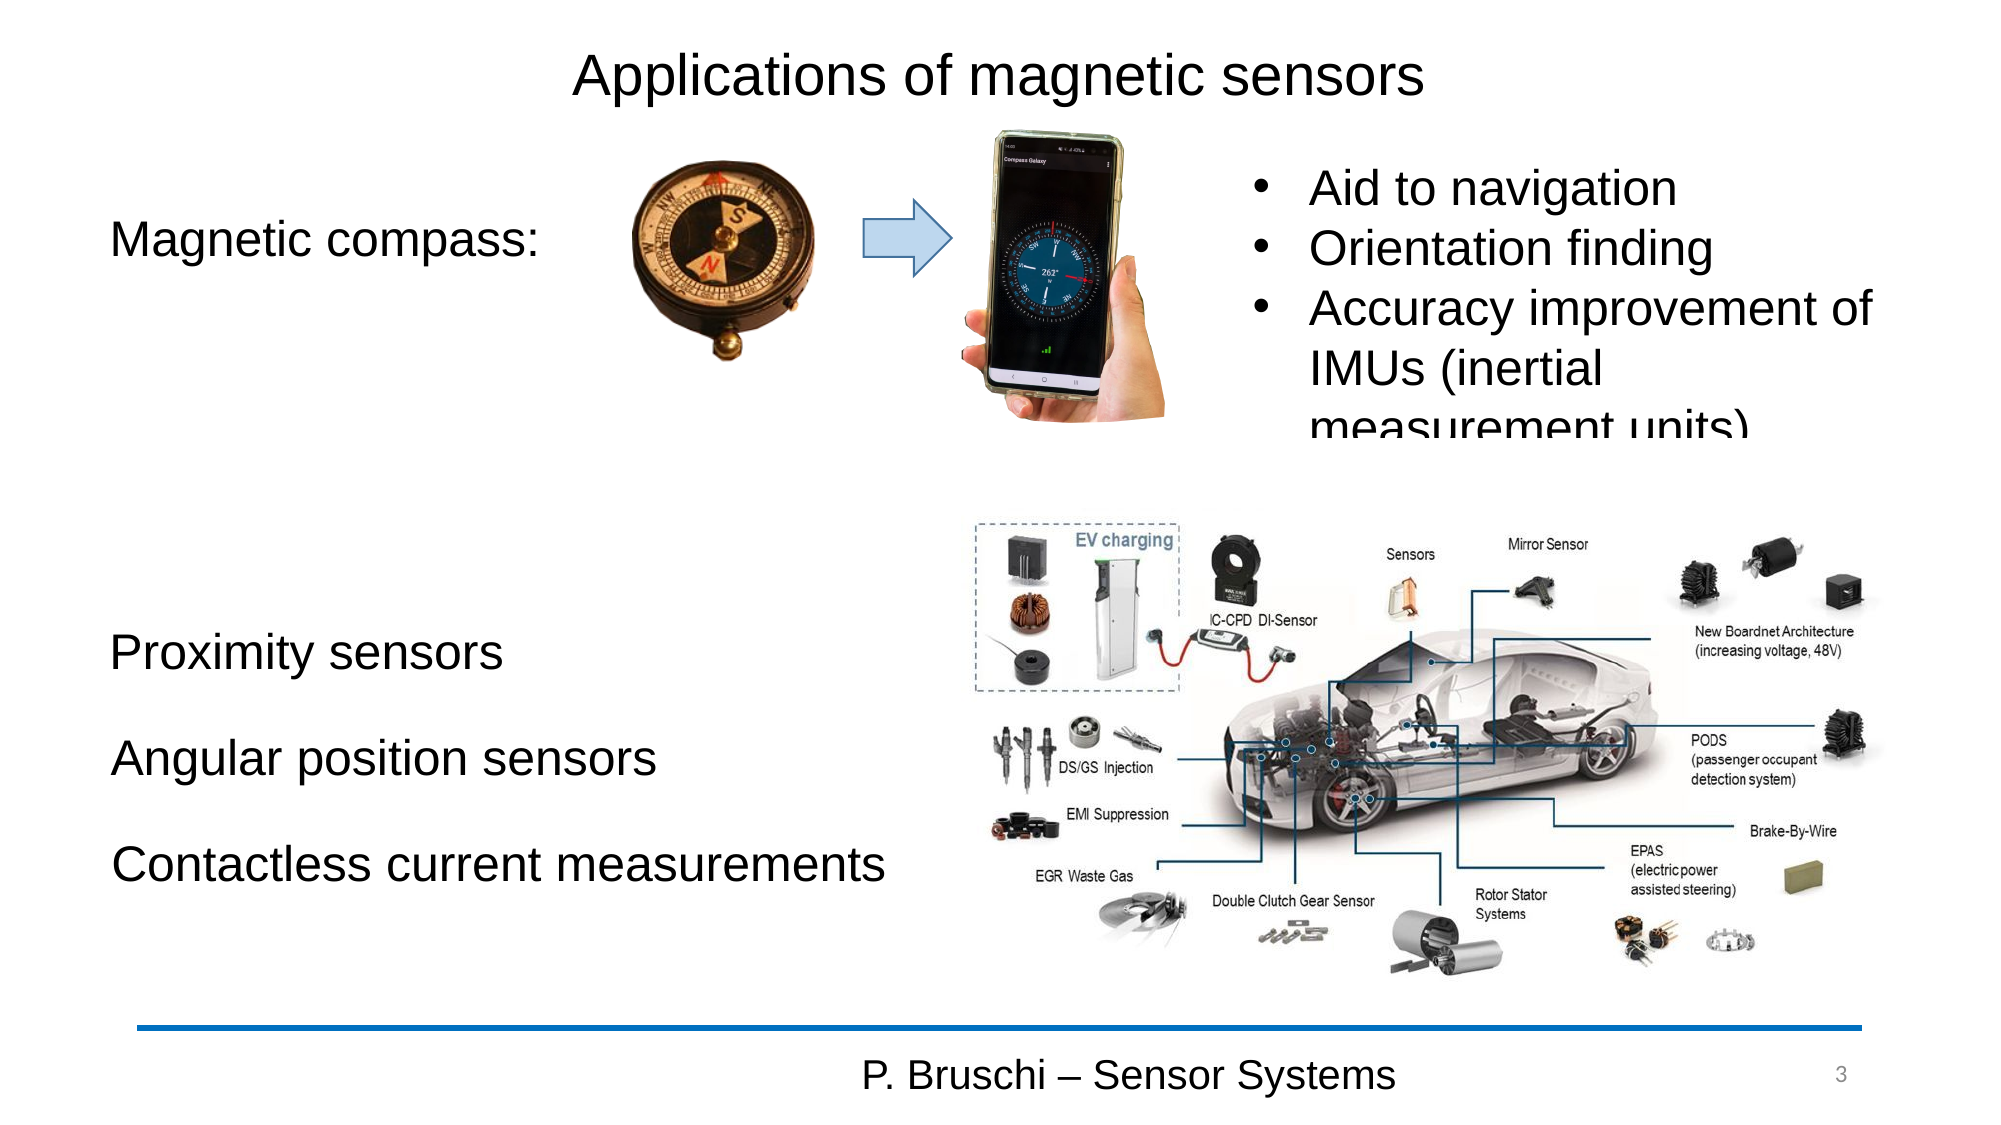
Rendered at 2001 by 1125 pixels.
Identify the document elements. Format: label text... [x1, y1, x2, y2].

picture [961, 129, 1165, 423]
title Applications of magnetic sensors [137, 22, 1863, 131]
slide_number 3 [1718, 1042, 1863, 1103]
picture [961, 438, 1930, 983]
text_box [862, 197, 954, 279]
picture [631, 160, 816, 362]
text_box Proximity sensors [94, 612, 519, 687]
text_box Angular position sensors [95, 718, 673, 794]
footer P. Bruschi – Sensor Systems [662, 1042, 1596, 1103]
text_box Contactless current measurements [96, 824, 902, 899]
text_box Magnetic compass: [94, 198, 556, 274]
text_box Aid to navigation Orientation finding Accuracy improvement of IMUs (inertial measurement units) [1237, 147, 1894, 438]
